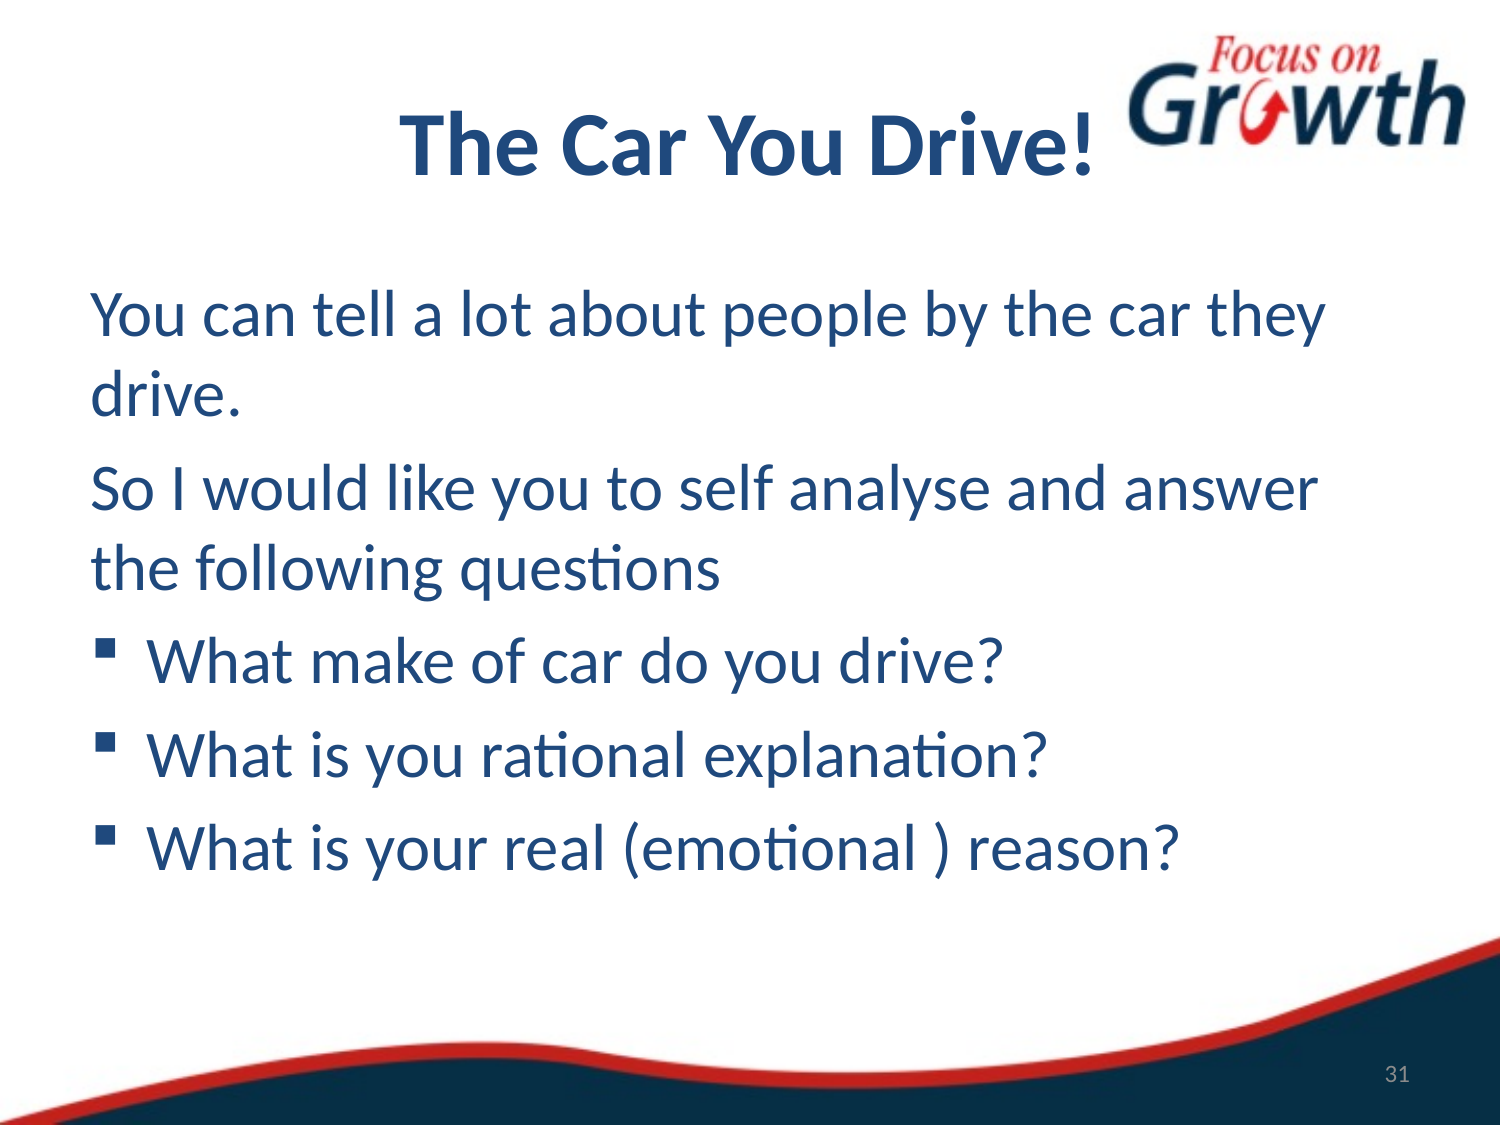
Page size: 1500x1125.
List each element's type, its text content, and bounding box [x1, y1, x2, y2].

list You can tell a lot about people by the car they drive. So I would like you to self analyse and answer the following questions What make of car do you drive? What is you rational explanation? What is your real (emotional ) reason? [75, 262, 1425, 1005]
title The Car You Drive! [75, 45, 1425, 233]
picture [0, 0, 1500, 1125]
slide_number 31 [1074, 1042, 1425, 1103]
